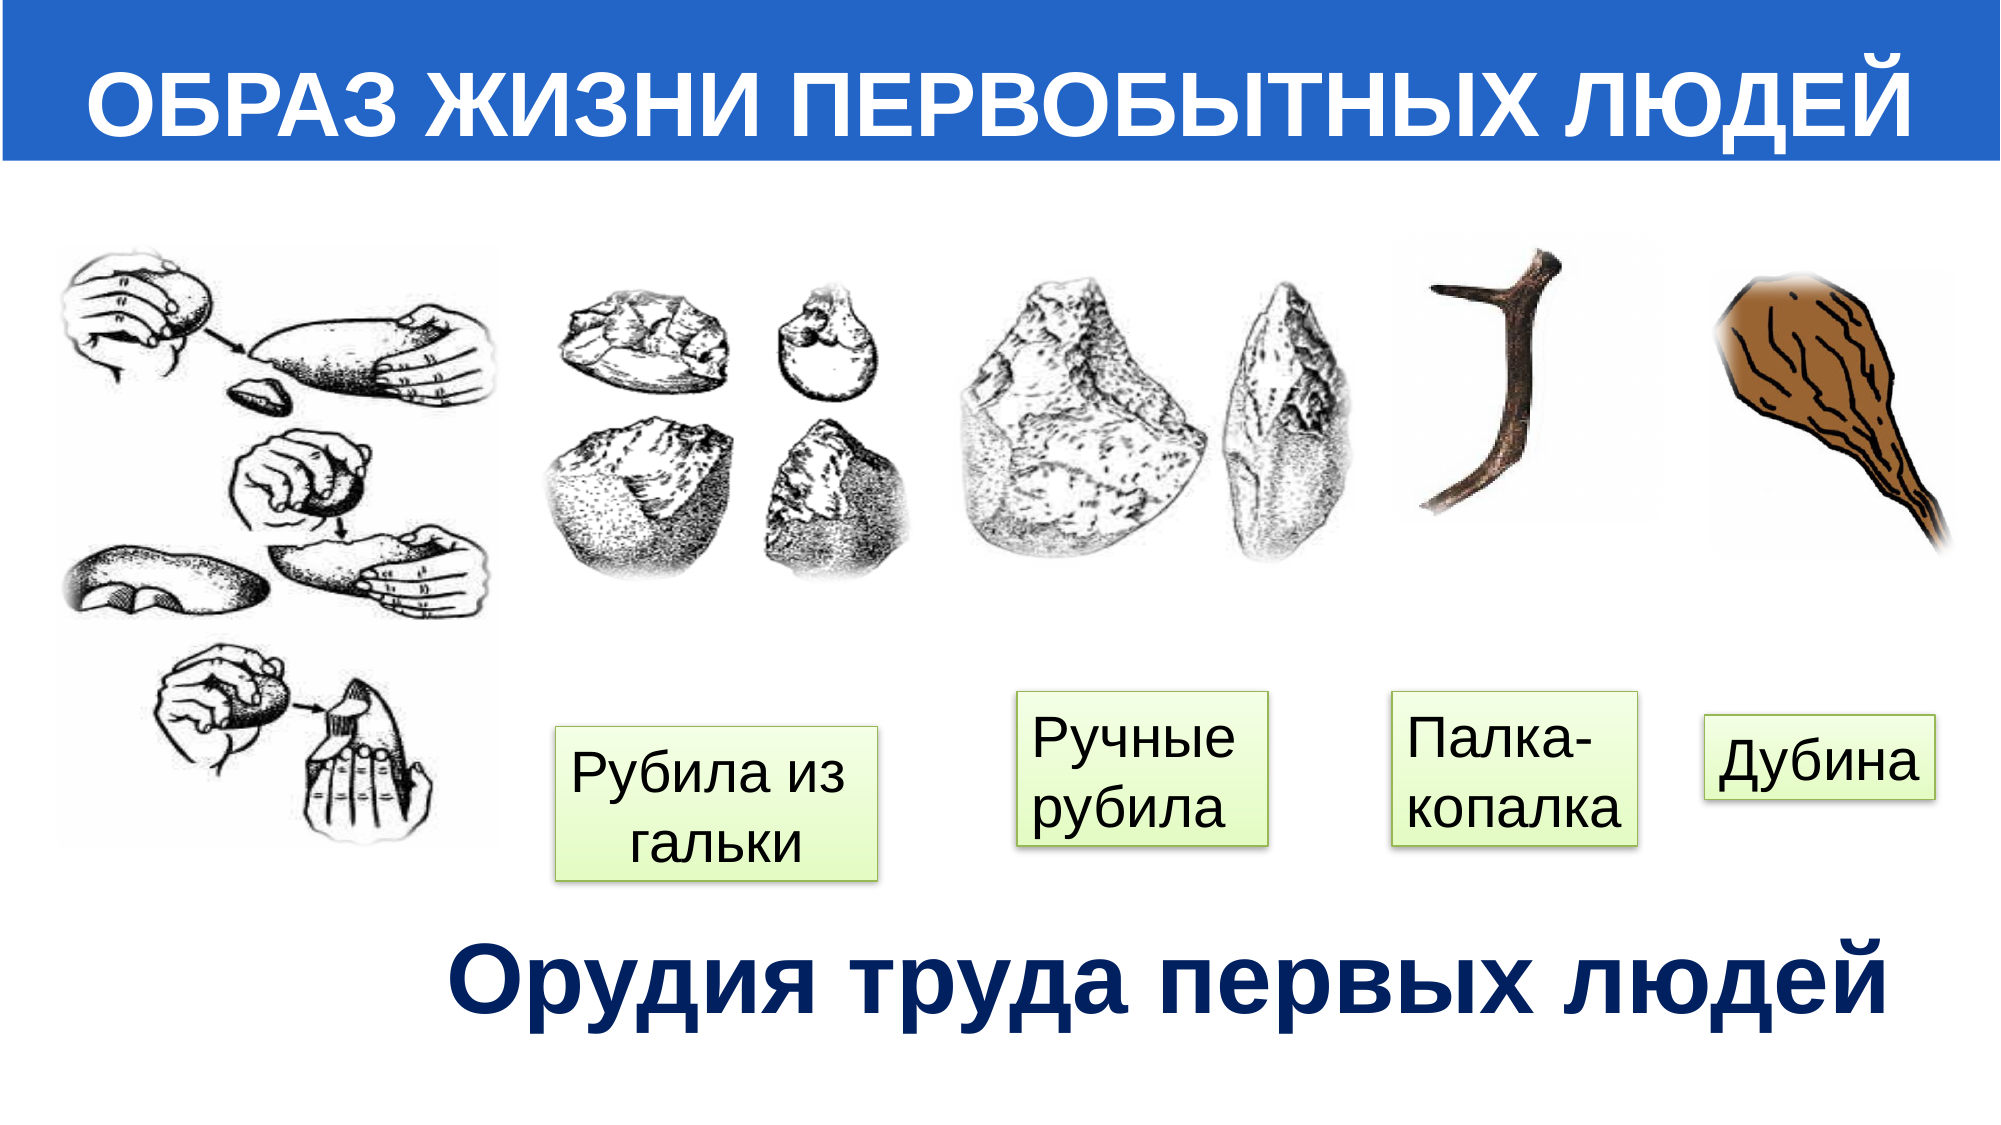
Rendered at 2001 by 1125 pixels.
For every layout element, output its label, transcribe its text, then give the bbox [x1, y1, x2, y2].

picture [952, 266, 1360, 570]
picture [1708, 266, 1959, 561]
picture [538, 278, 915, 585]
text_box ОБРАЗ ЖИЗНИ ПЕРВОБЫТНЫХ ЛЮДЕЙ [2, 0, 2000, 161]
text_box Рубила из гальки [555, 726, 878, 882]
picture [54, 243, 502, 849]
text_box Палка- копалка [1391, 691, 1638, 847]
text_box Ручные рубила [1016, 691, 1269, 847]
text_box Дубина [1704, 714, 1936, 800]
picture [1389, 231, 1665, 525]
text_box Орудия труда первых людей [405, 893, 1908, 1044]
